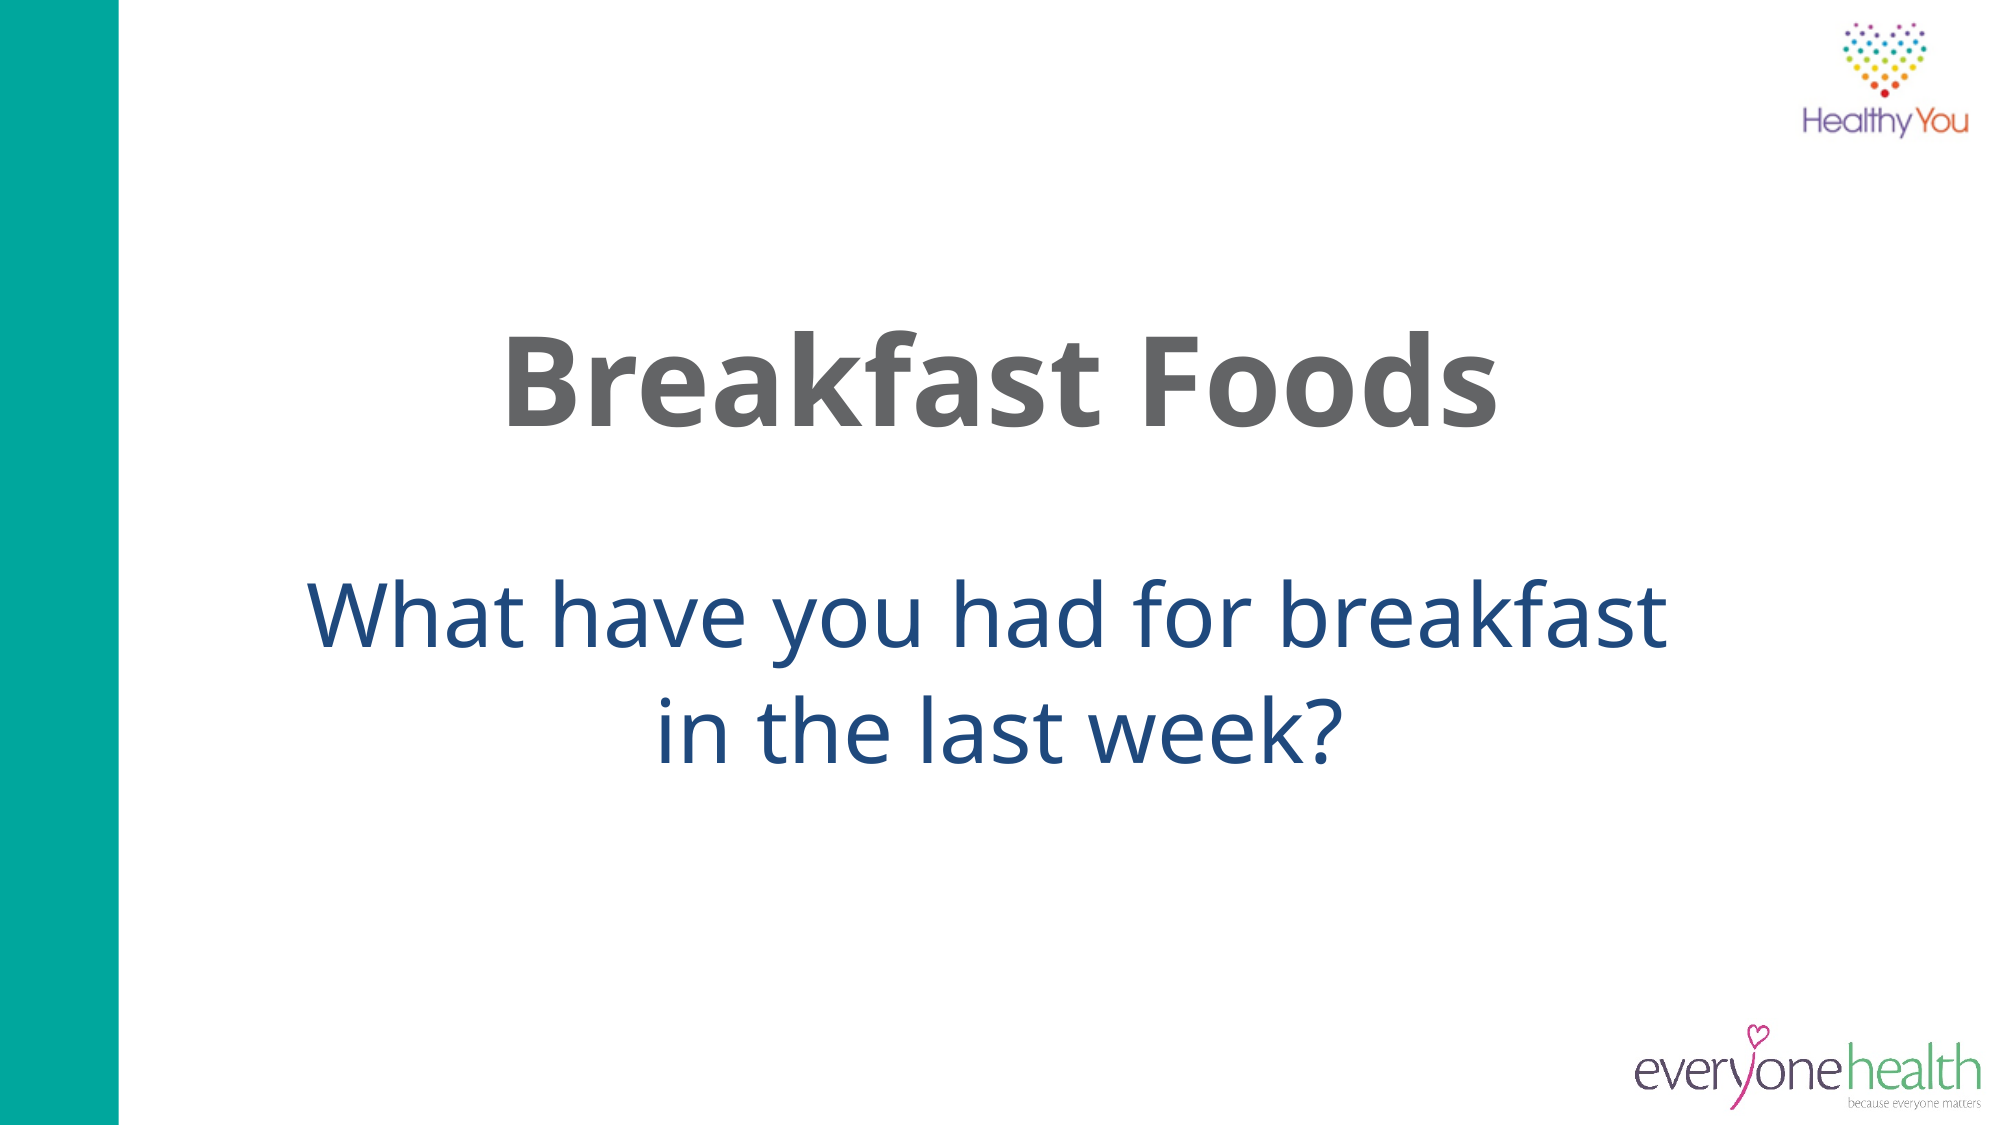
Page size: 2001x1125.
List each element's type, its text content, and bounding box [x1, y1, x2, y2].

title Breakfast Foods [137, 325, 1863, 448]
picture [1624, 1018, 1991, 1116]
list What have you had for breakfast in the last week? [228, 563, 1772, 792]
picture [1783, 11, 1989, 151]
